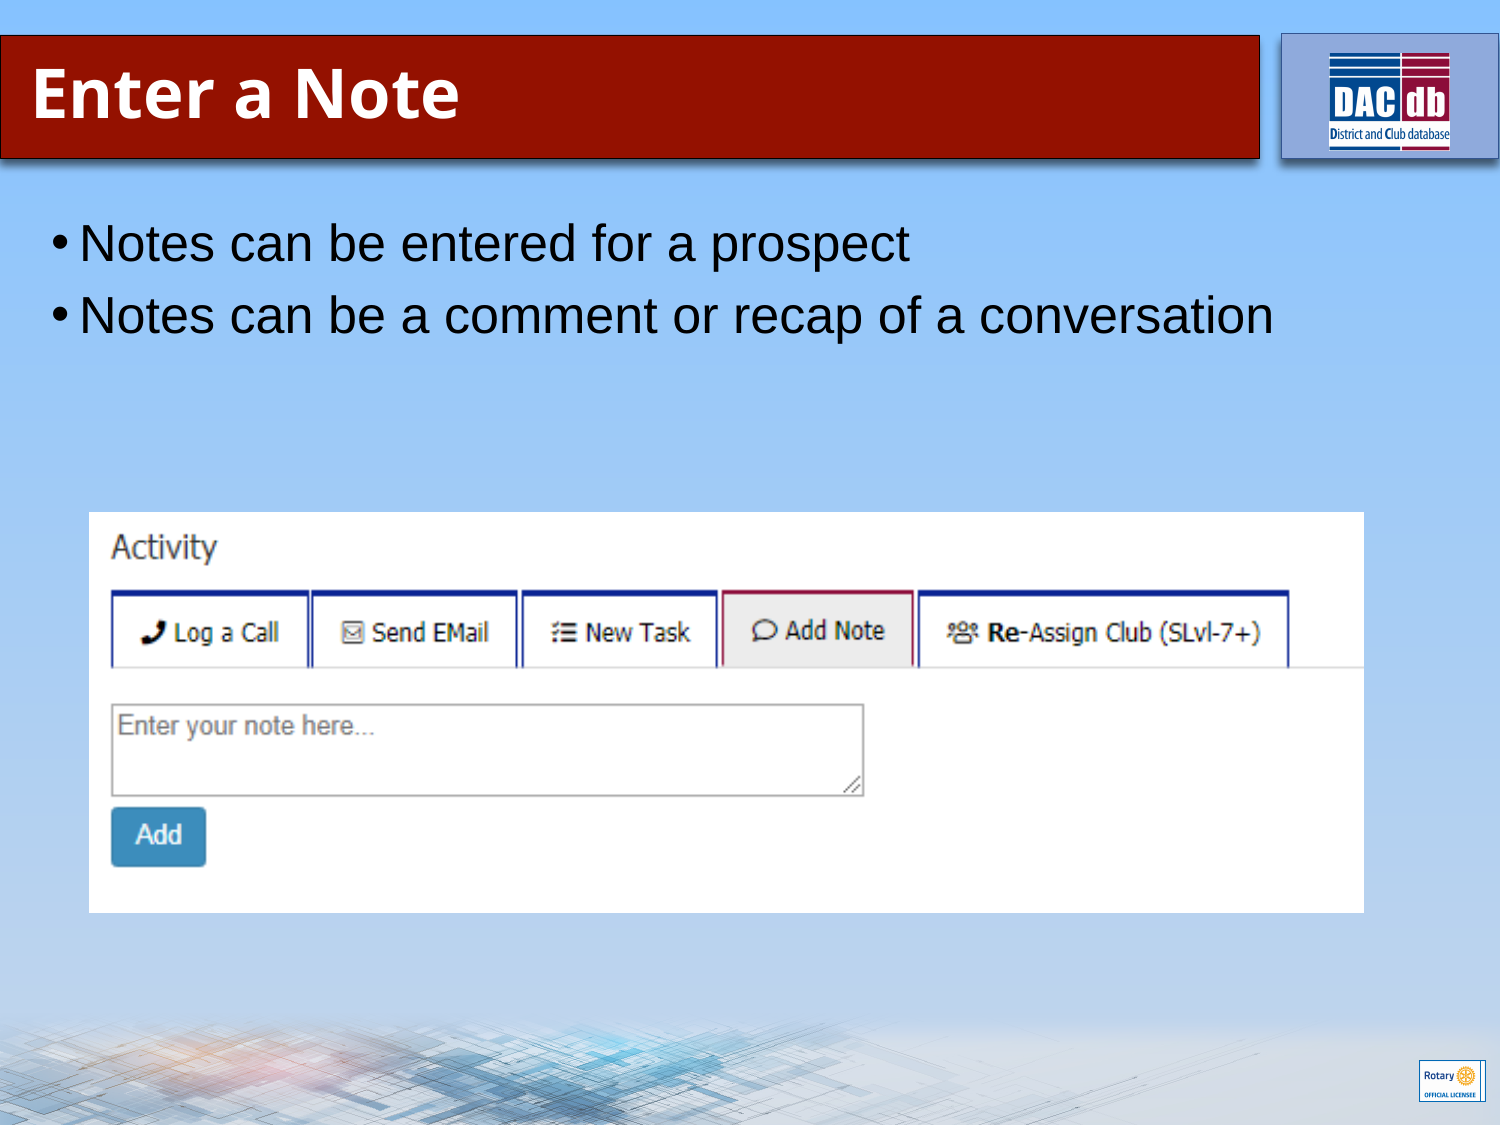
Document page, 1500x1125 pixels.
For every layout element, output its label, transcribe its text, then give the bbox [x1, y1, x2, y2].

picture [1329, 53, 1450, 151]
picture [0, 1013, 1500, 1125]
list Notes can be entered for a prospect Notes can be a comment or recap of a conversation [35, 209, 1398, 1026]
picture [89, 512, 1365, 913]
title Enter a Note [0, 34, 1260, 159]
